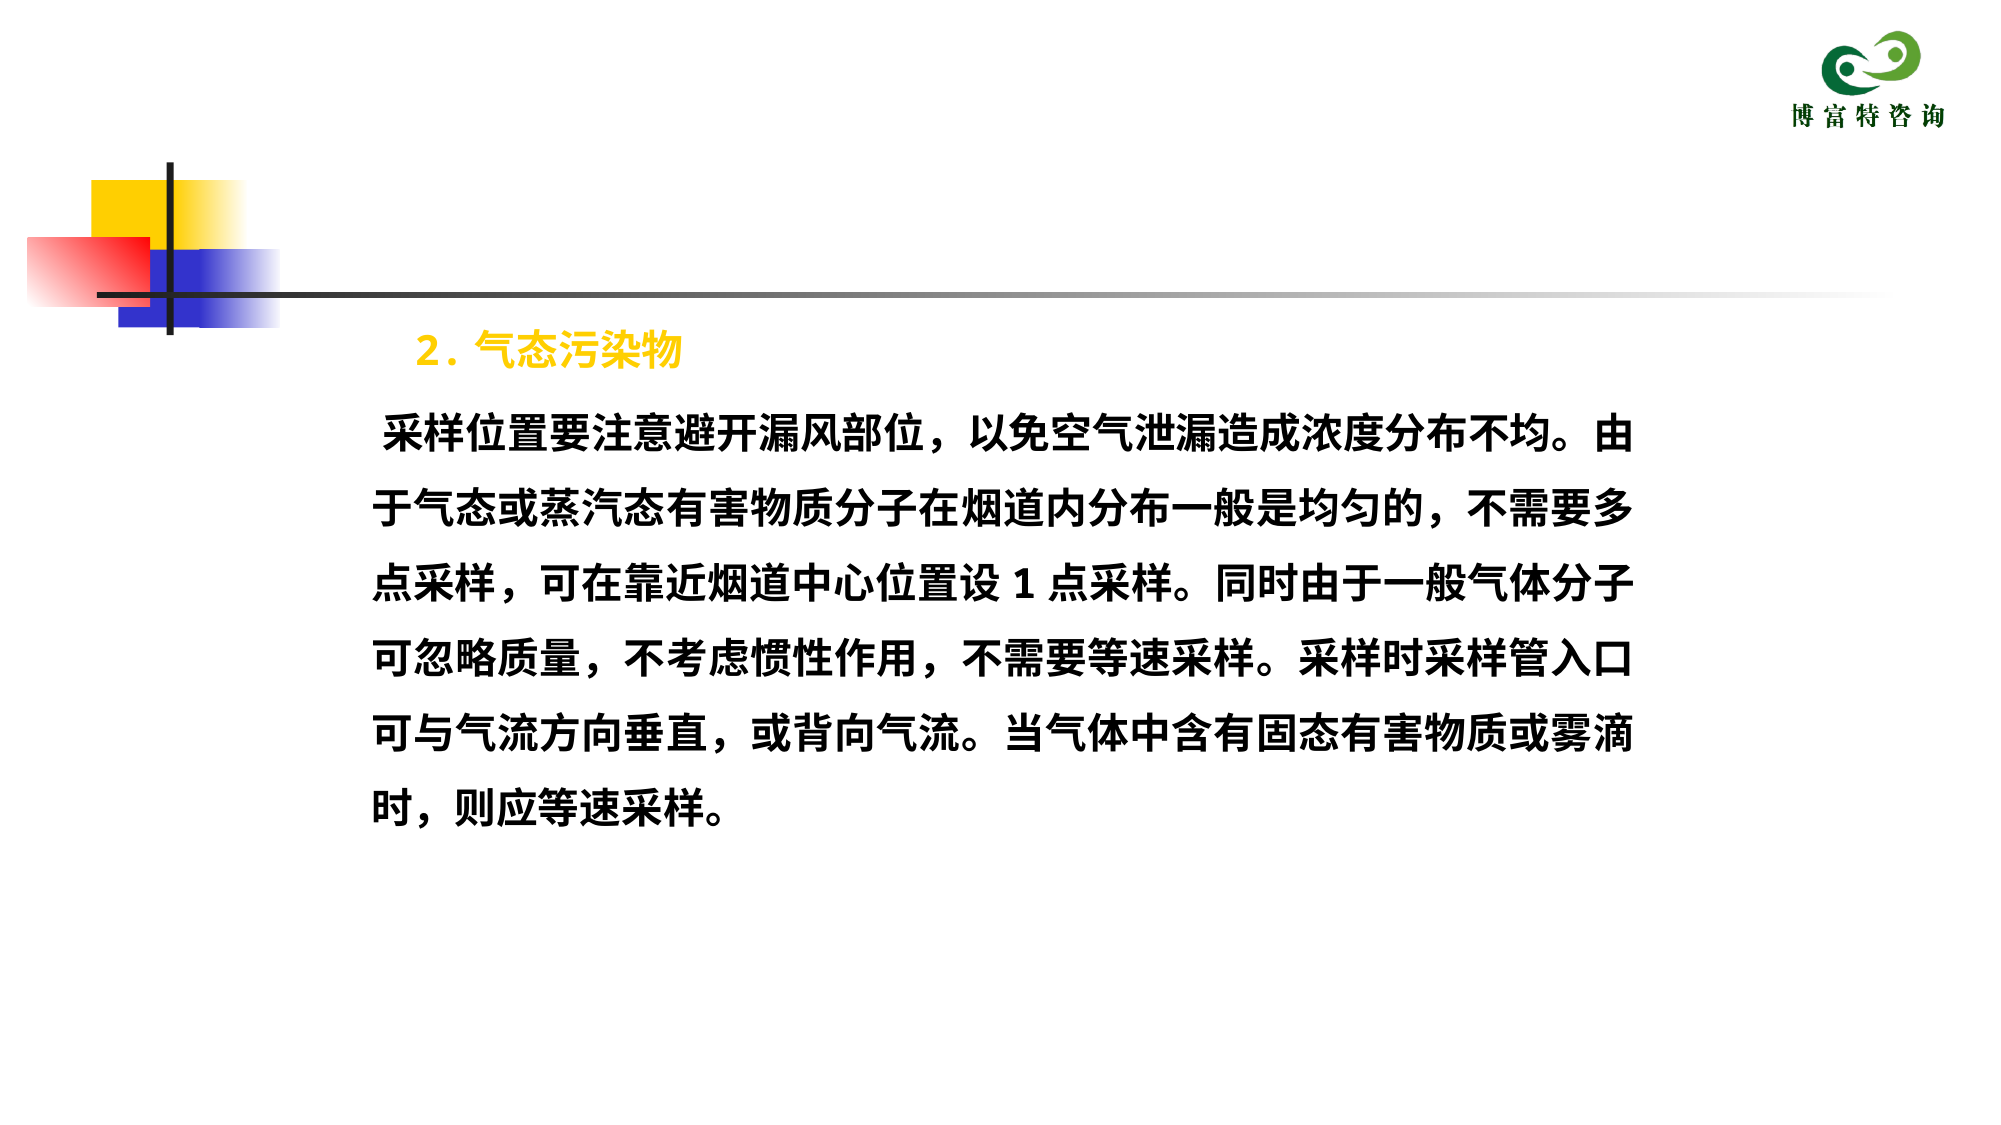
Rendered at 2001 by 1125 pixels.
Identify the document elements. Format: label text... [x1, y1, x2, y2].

list 2.气态污染物 采样位置要注意避开漏风部位，以免空气泄漏造成浓度分布不均。由于气态或蒸汽态有害物质分子在烟道内分布一般是均匀的，不需要多点采样，可在靠近烟道中心位置设1点采样。同时由于一般气体分子可忽略质量，不考虑惯性作用，不需要等速采样。采样时采样管入口可与气流方向垂直，或背向气流。当气体中含有固态有害物质或雾滴时，则应等速采样。 [299, 290, 1651, 1001]
picture [1772, 30, 1969, 131]
